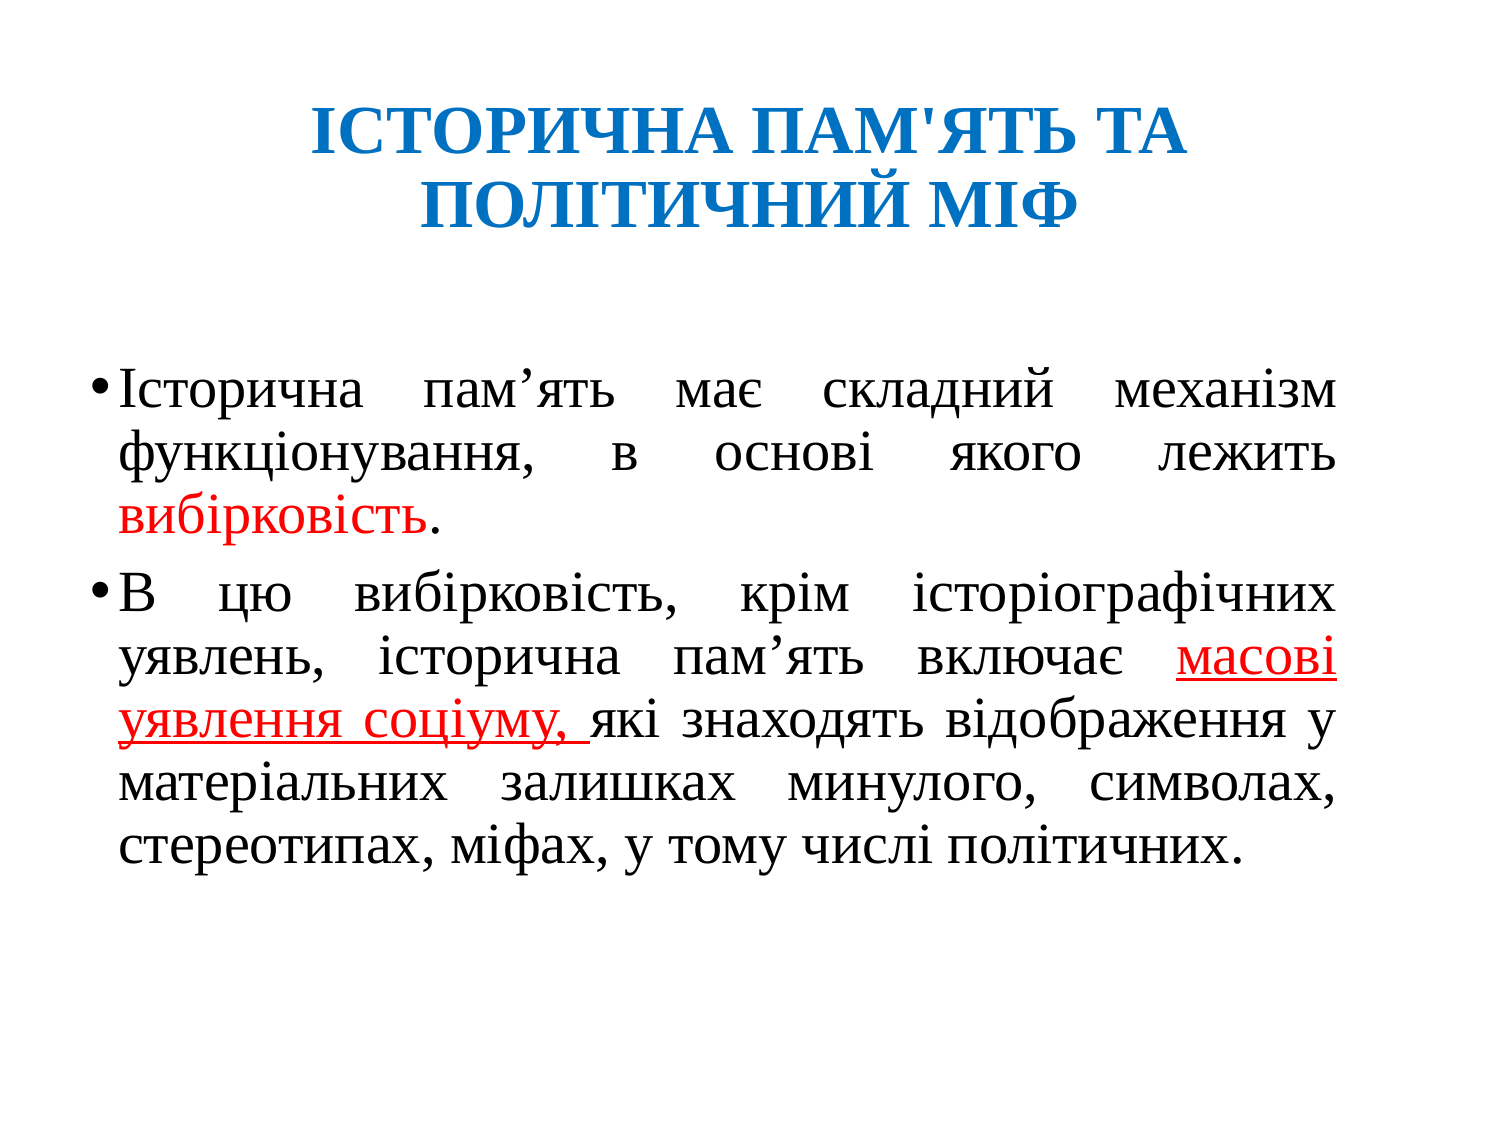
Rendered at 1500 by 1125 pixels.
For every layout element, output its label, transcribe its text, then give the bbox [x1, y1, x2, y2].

list Історична пам’ять має складний механізм функціонування, в основі якого лежить вибірковість. В цю вибірковість, крім історіографічних уявлень, історична пам’ять включає масові уявлення соціуму, які знаходять відображення у матеріальних залишках минулого, символах, стереотипах, міфах, у тому числі політичних. [75, 349, 1353, 1035]
title ІСТОРИЧНА ПАМ'ЯТЬ ТА ПОЛІТИЧНИЙ МІФ [103, 59, 1397, 278]
